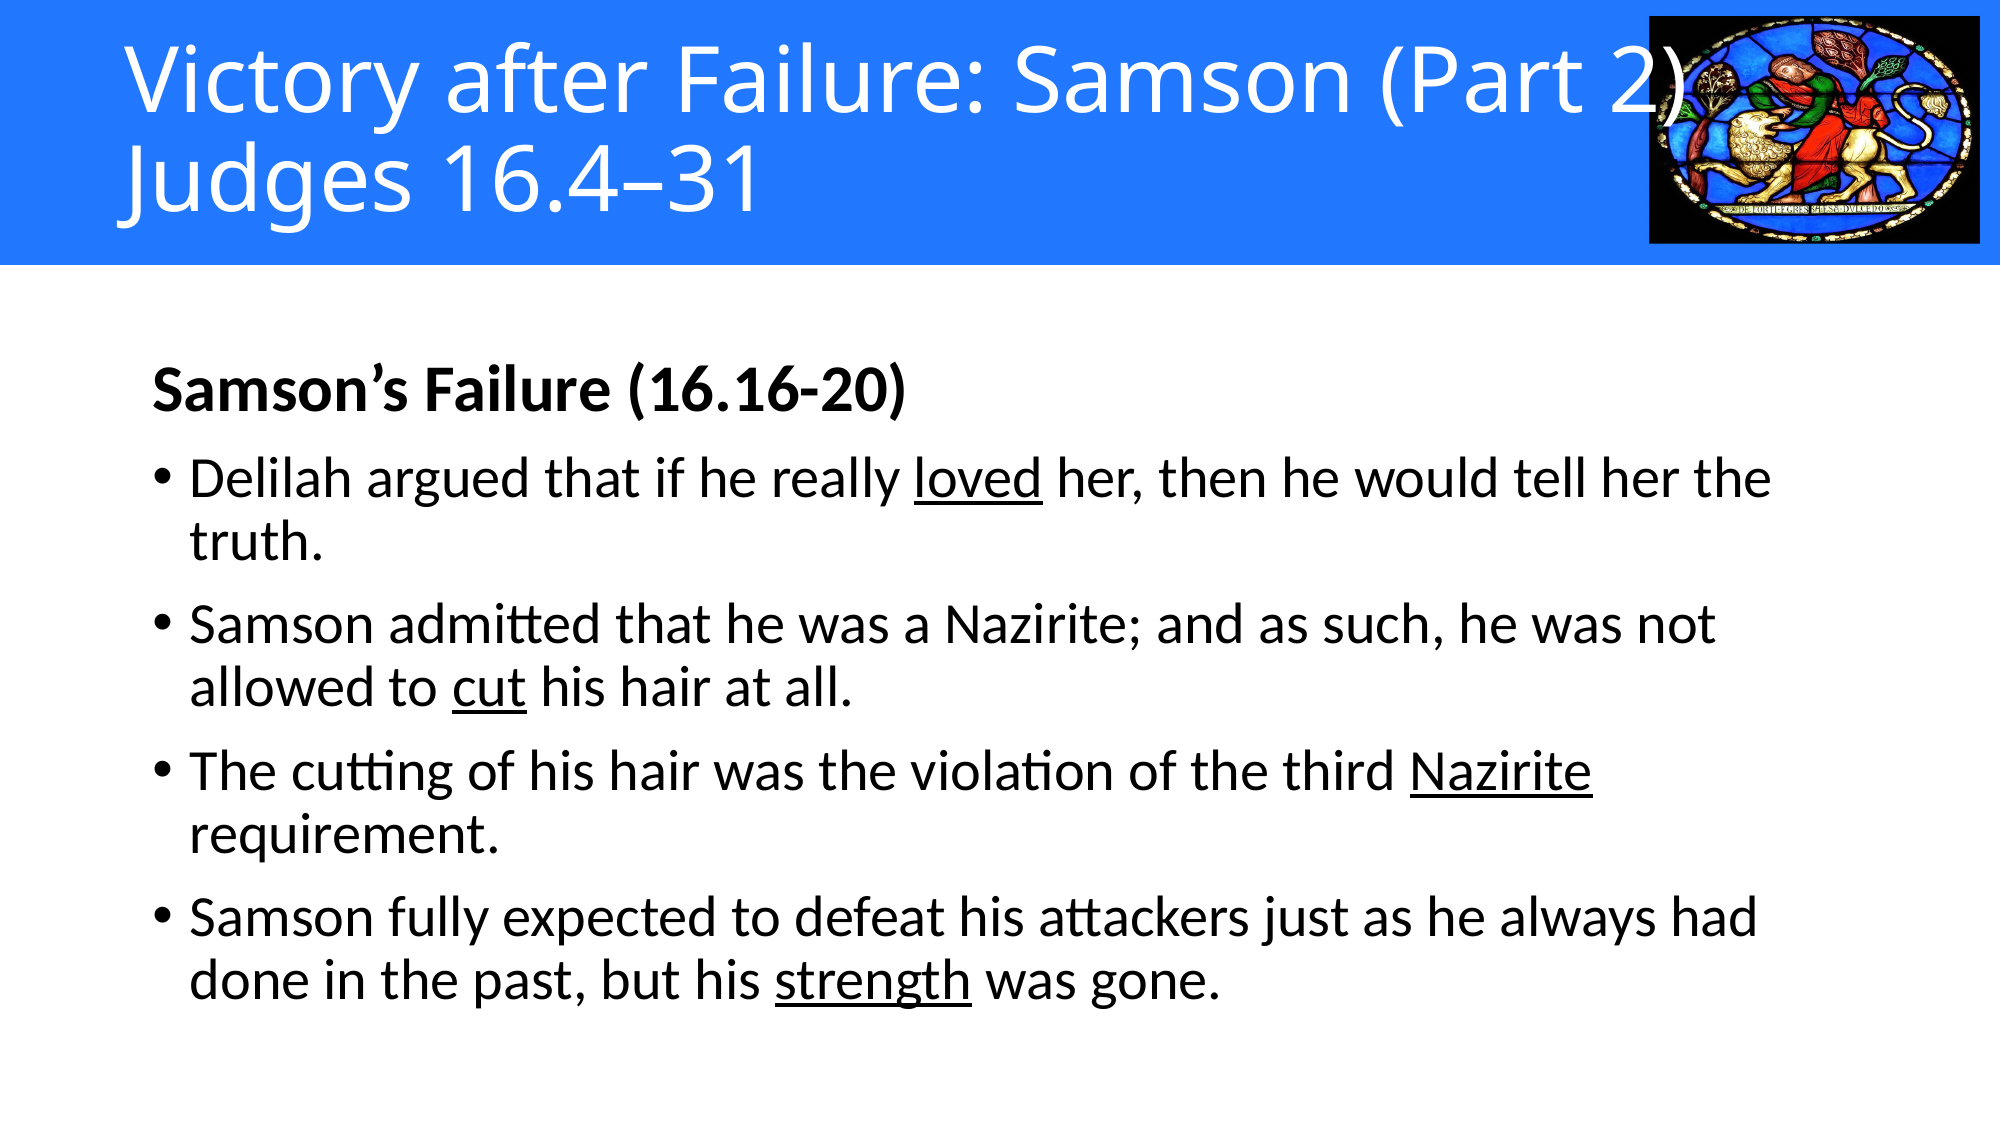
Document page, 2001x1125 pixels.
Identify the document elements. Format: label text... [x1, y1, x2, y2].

list Samson’s Failure (16.16-20) Delilah argued that if he really loved her, then he would tell her the truth. Samson admitted that he was a Nazirite; and as such, he was not allowed to cut his hair at all. The cutting of his hair was the violation of the third Nazirite requirement. Samson fully expected to defeat his attackers just as he always had done in the past, but his strength was gone. [137, 346, 1863, 1073]
picture [0, 0, 2000, 265]
